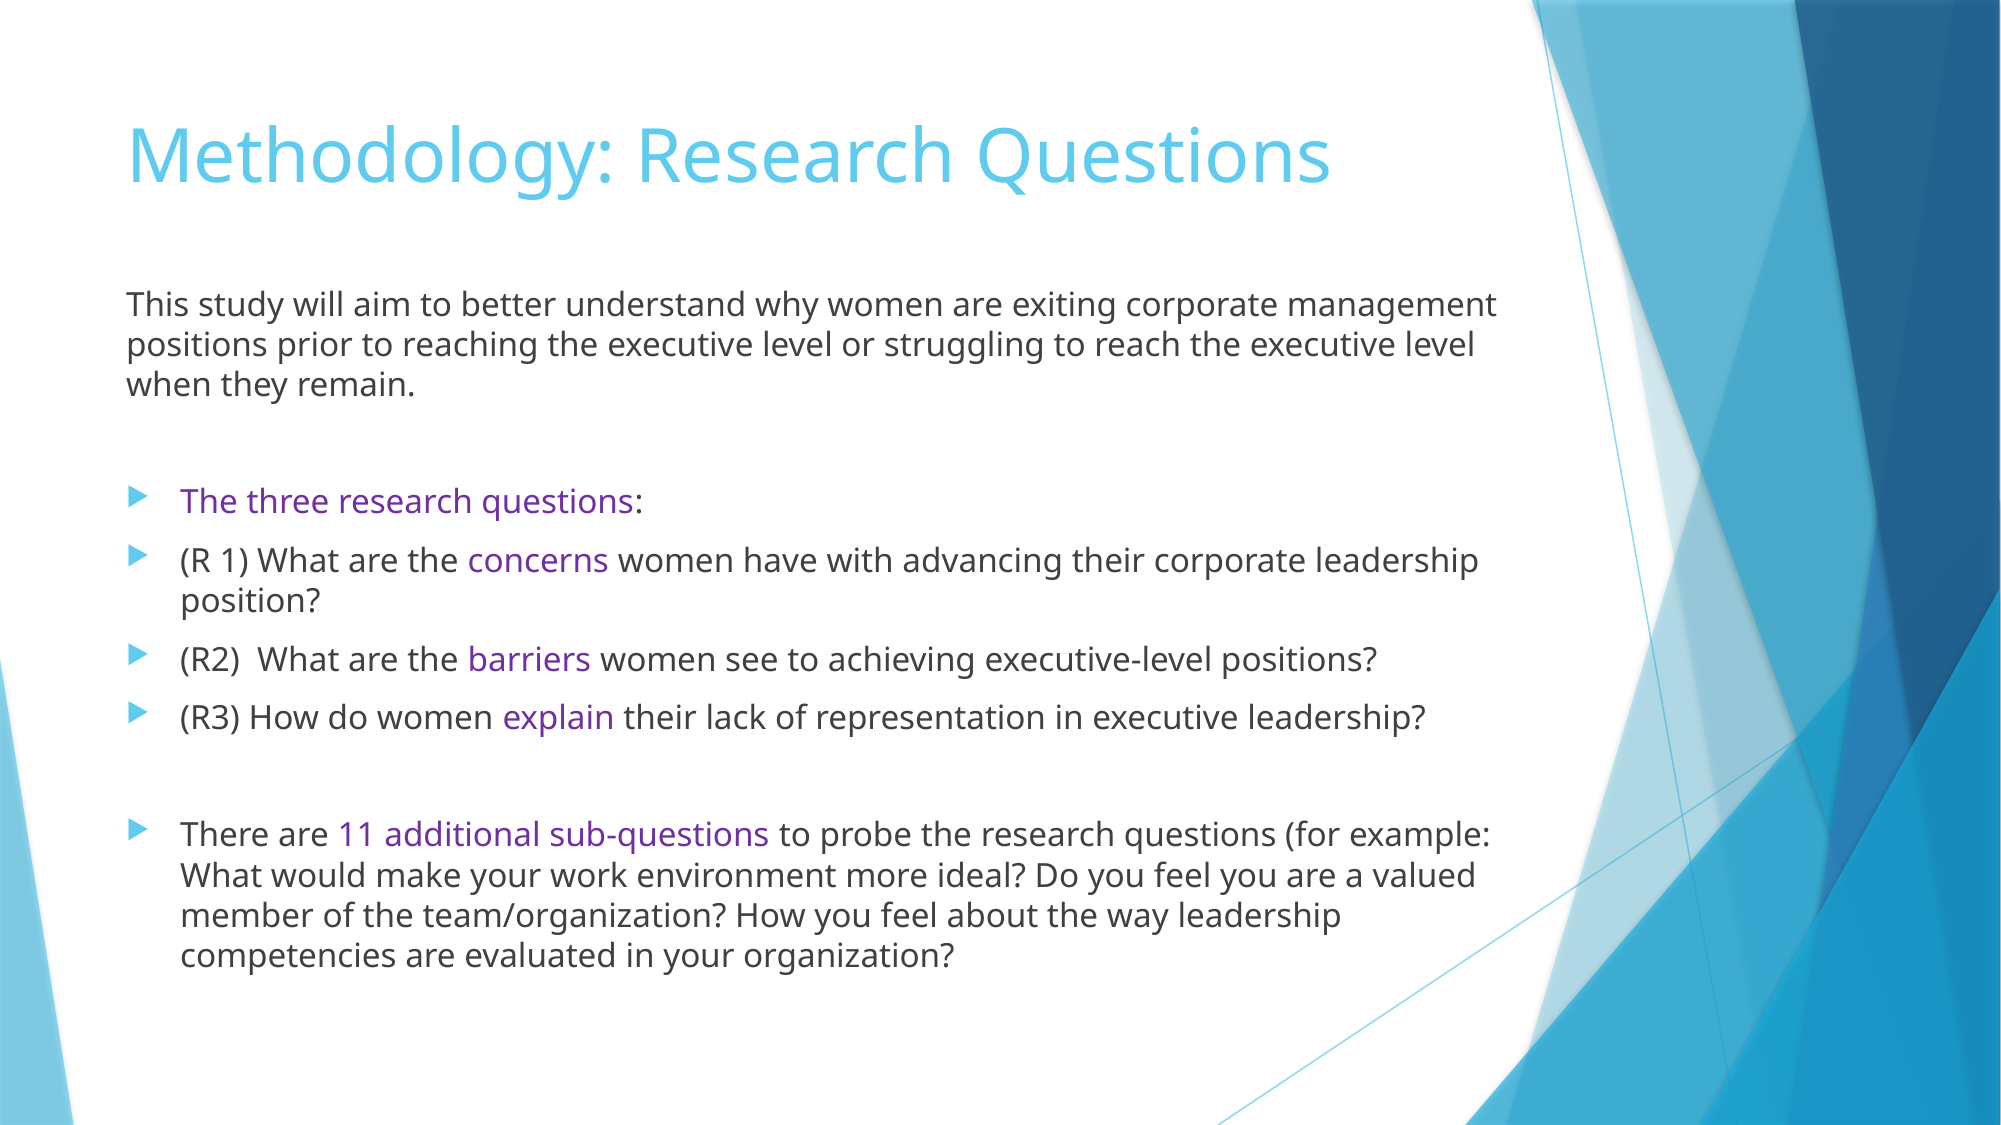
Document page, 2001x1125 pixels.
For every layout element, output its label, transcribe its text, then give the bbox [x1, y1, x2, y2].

title Methodology: Research Questions [111, 99, 1522, 275]
list This study will aim to better understand why women are exiting corporate management positions prior to reaching the executive level or struggling to reach the executive level when they remain. The three research questions: (R 1) What are the concerns women have with advancing their corporate leadership position? (R2) What are the barriers women see to achieving executive-level positions? (R3) How do women explain their lack of representation in executive leadership? There are 11 additional sub-questions to probe the research questions (for example: What would make your work environment more ideal? Do you feel you are a valued member of the team/organization? How you feel about the way leadership competencies are evaluated in your organization? [111, 275, 1522, 991]
